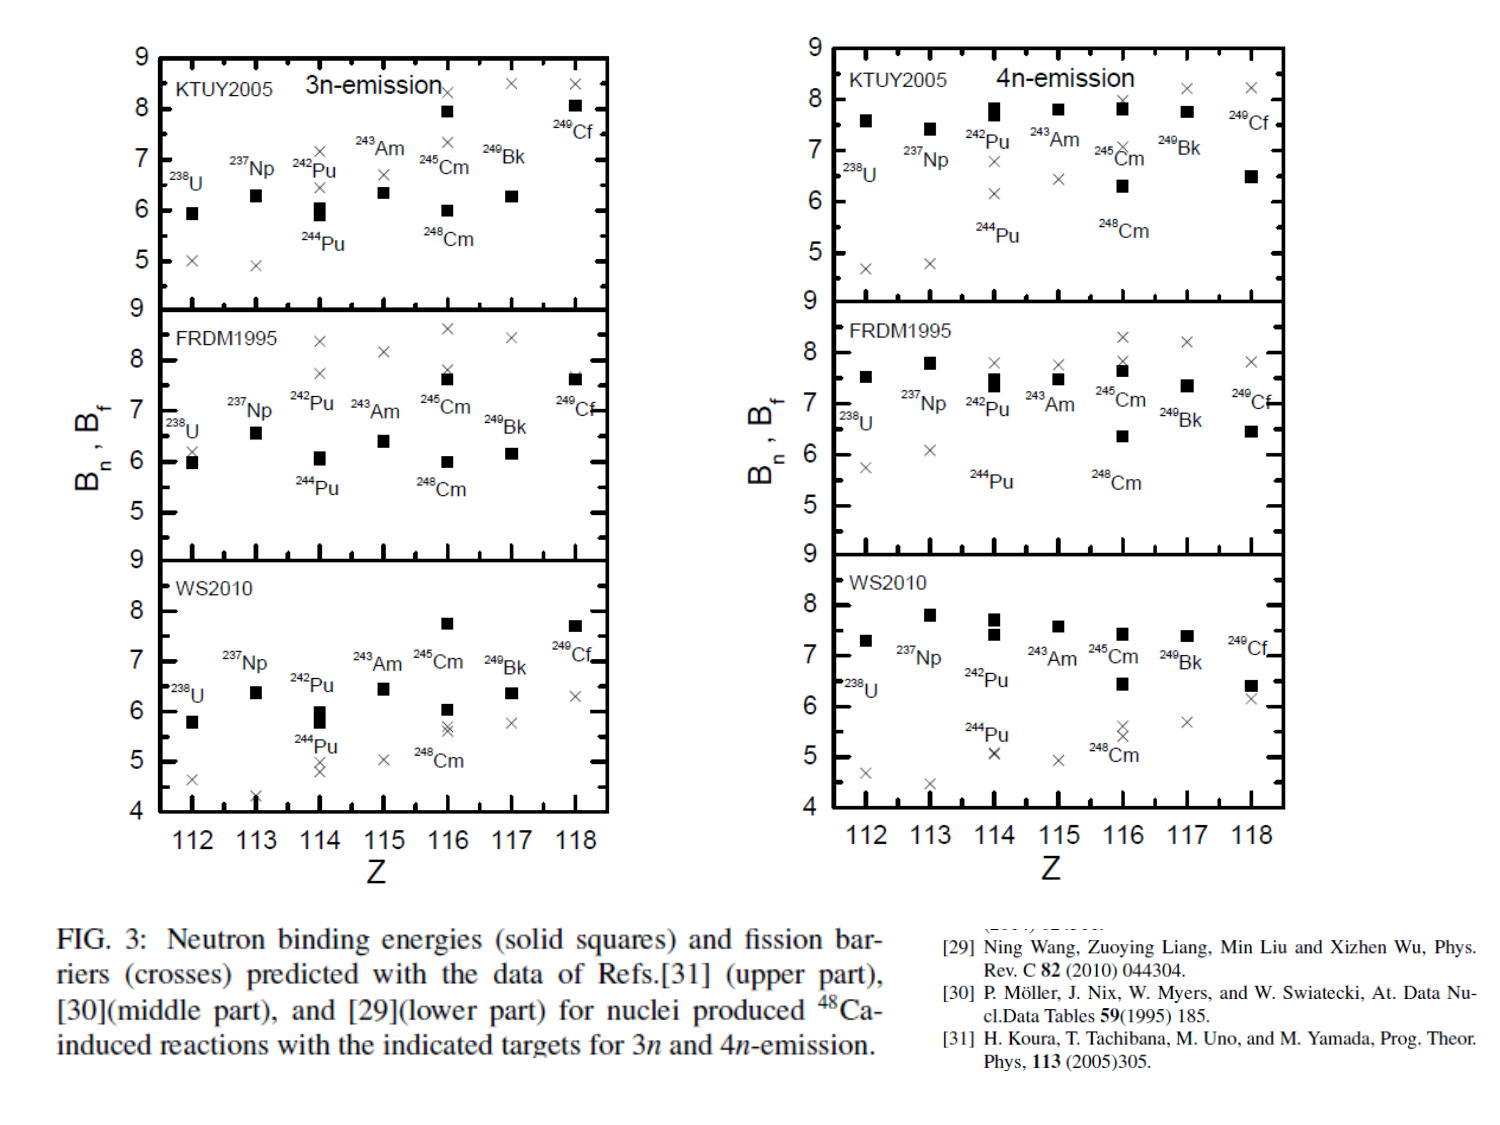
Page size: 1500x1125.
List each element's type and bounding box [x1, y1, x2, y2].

picture [46, 28, 680, 894]
picture [50, 916, 886, 1058]
picture [938, 928, 1489, 1071]
picture [727, 30, 1353, 894]
